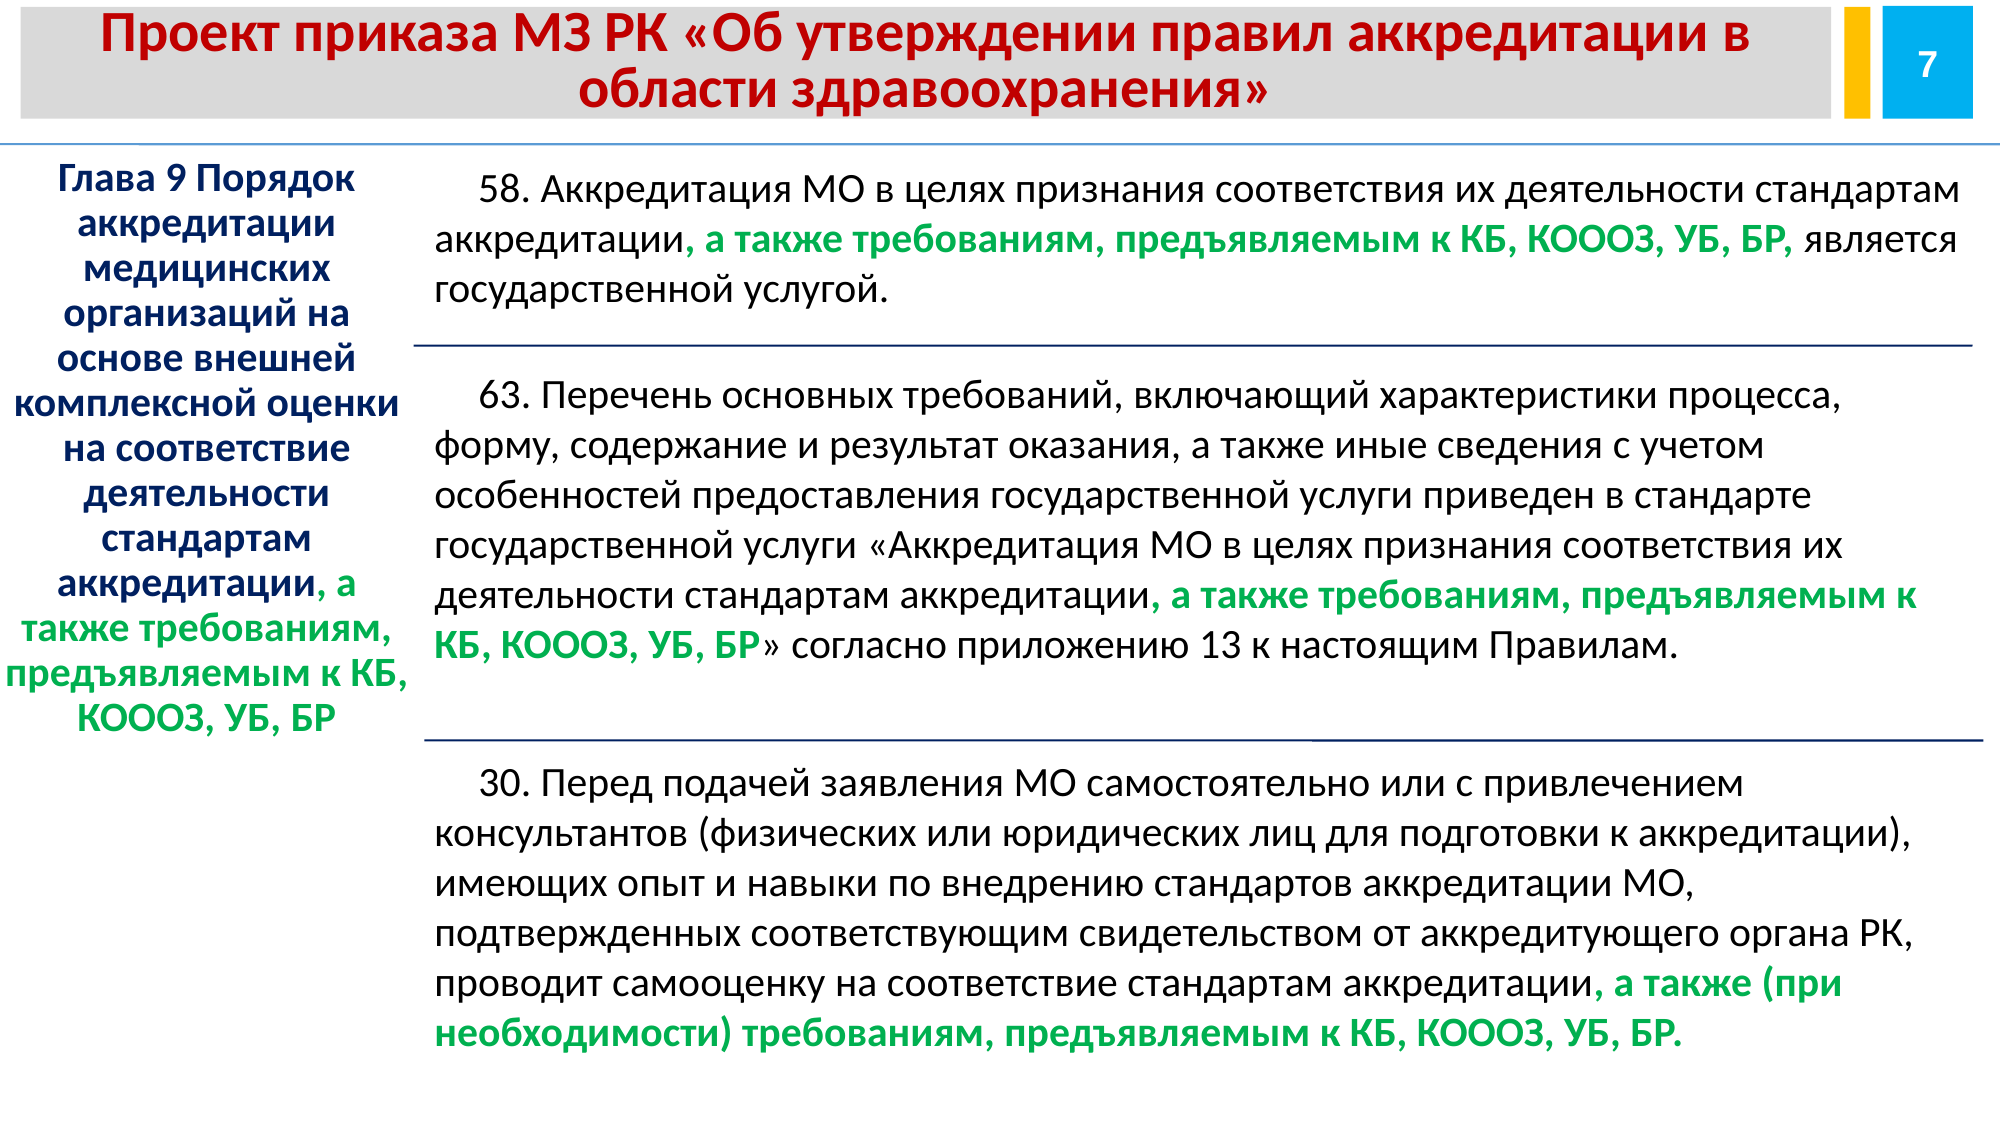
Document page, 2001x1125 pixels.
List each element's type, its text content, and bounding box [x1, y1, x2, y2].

text_box 7 [1882, 5, 1973, 119]
text_box [1843, 6, 1871, 120]
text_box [0, 144, 2000, 1125]
text_box Проект приказа МЗ РК «Об утверждении правил аккредитации в области здравоохранения» [20, 6, 1832, 120]
